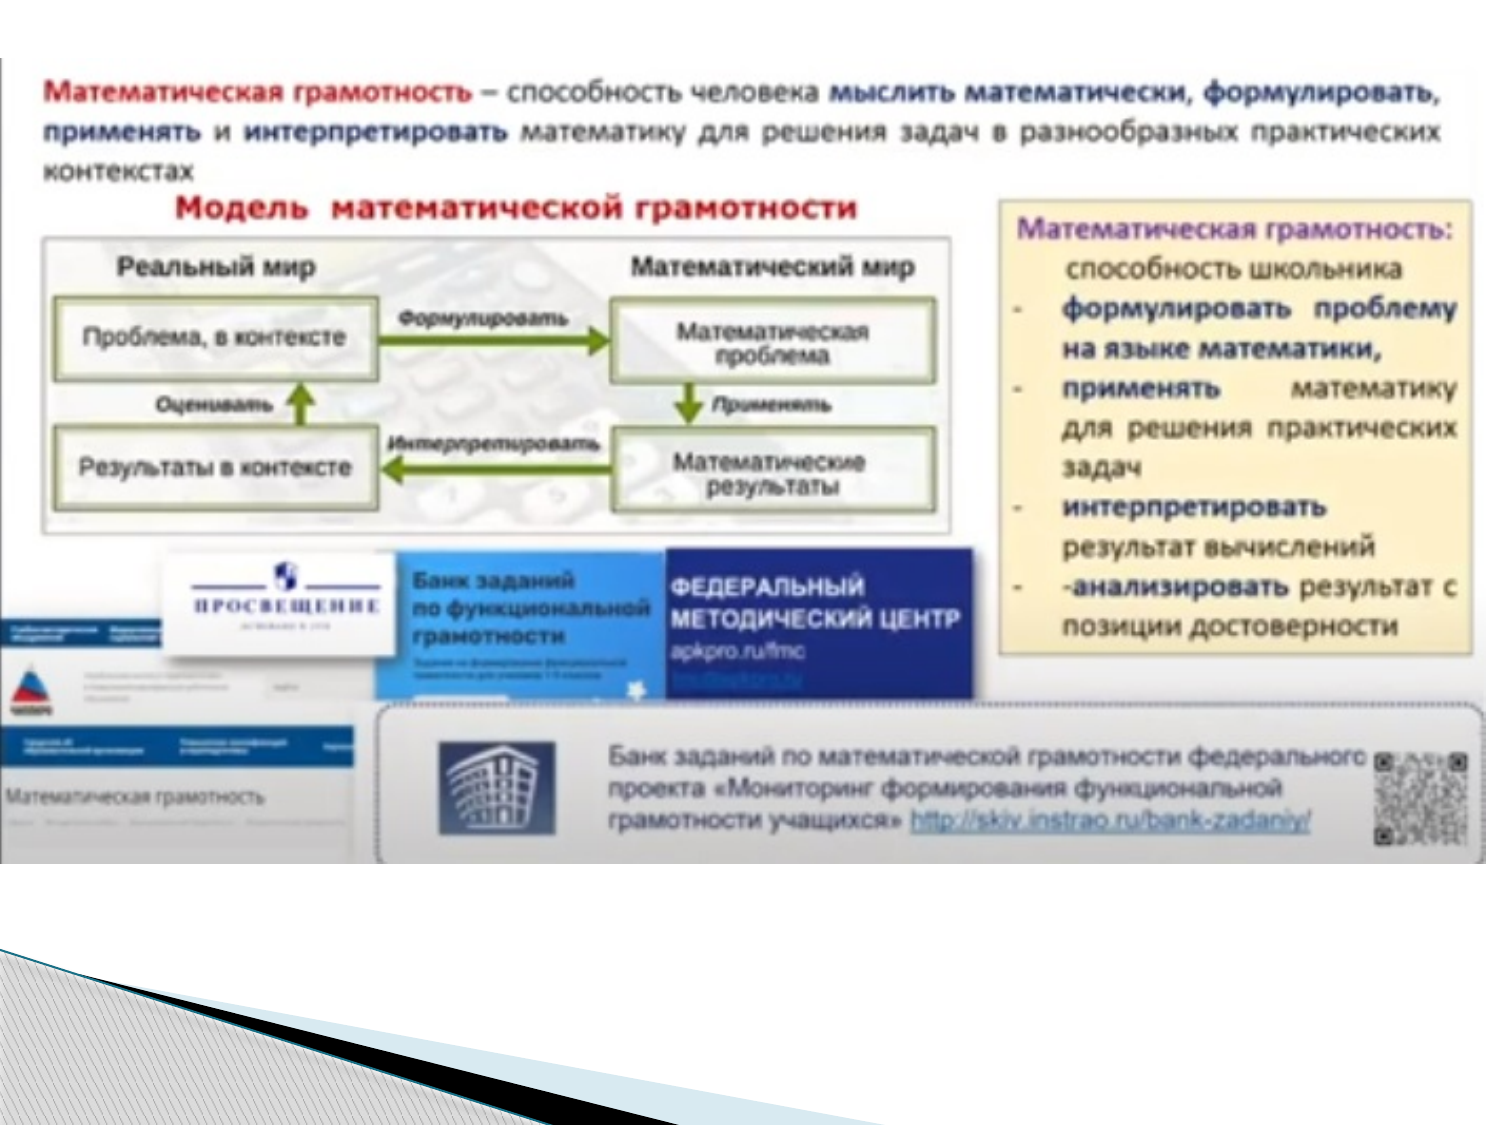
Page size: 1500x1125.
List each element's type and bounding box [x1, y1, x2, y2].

picture [0, 58, 1486, 864]
